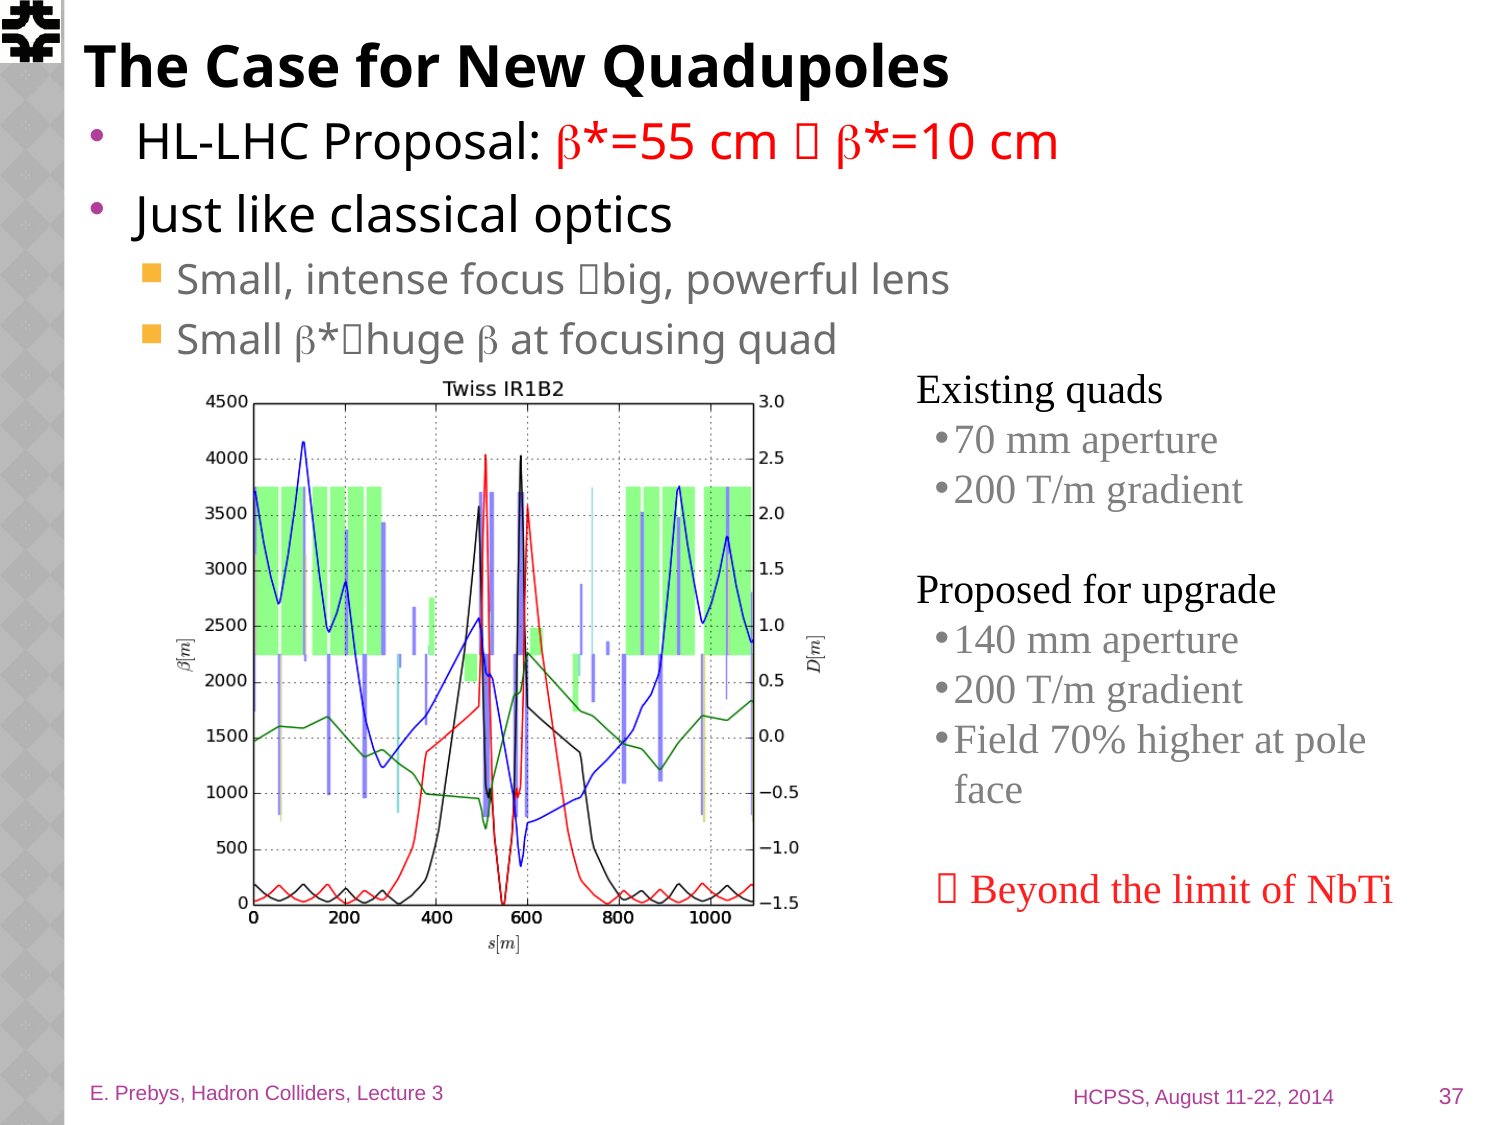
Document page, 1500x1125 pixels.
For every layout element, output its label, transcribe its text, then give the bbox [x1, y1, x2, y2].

text_box Existing quads 70 mm aperture 200 T/m gradient Proposed for upgrade 140 mm aperture 200 T/m gradient Field 70% higher at pole face  Beyond the limit of NbTi [901, 354, 1431, 970]
slide_number 37 [1367, 1071, 1465, 1110]
footer E. Prebys, Hadron Colliders, Lecture 3 [75, 1075, 709, 1105]
list HL-LHC Proposal: β*=55 cm  β*=10 cm Just like classical optics Small, intense focus big, powerful lens Small β*huge β at focusing quad Need bigger quads to go to smaller β* [75, 102, 1447, 163]
picture [170, 374, 827, 957]
picture [0, 0, 61, 63]
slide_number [827, 1077, 1355, 1110]
text_box E. Todesco 2010 20 T, 80% ss 30% NbTi 55 %NbSn 15 %HTS All Je < 400 A/mm2 [0, 0, 65, 1125]
title The Case for New Quadupoles [75, 26, 1432, 100]
